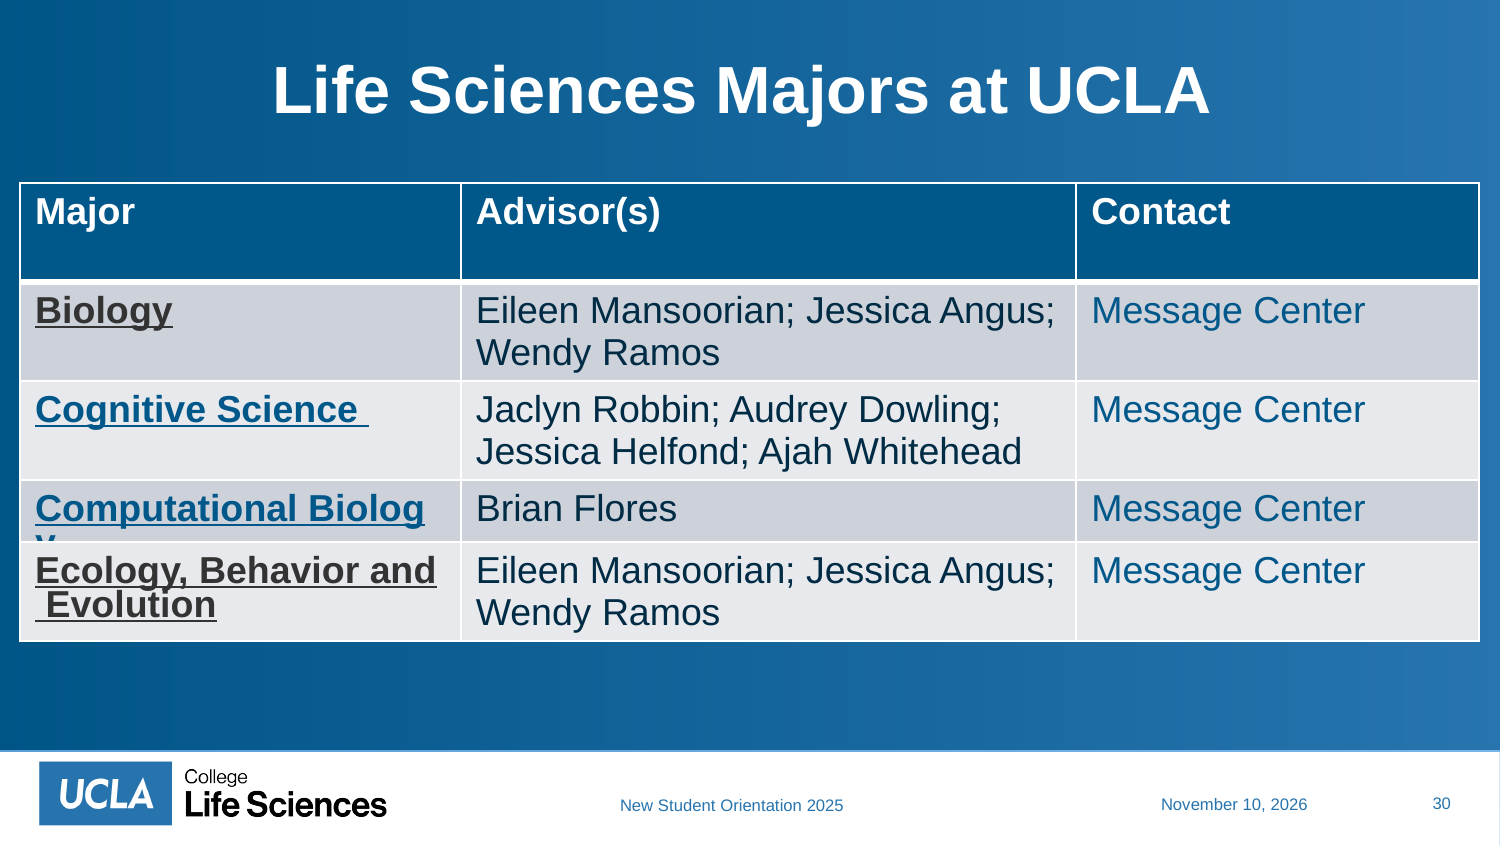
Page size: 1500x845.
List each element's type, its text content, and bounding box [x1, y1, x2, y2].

table_cell Eileen Mansoorian; Jessica Angus; Wendy Ramos [462, 543, 1075, 640]
table_cell Ecology, Behavior and Evolution [21, 543, 460, 640]
table_header Advisor(s) [462, 184, 1075, 279]
table_cell Cognitive Science [21, 382, 460, 479]
title Life Sciences Majors at UCLA [36, 56, 1464, 130]
table_cell Message Center [1077, 543, 1478, 640]
table_cell Message Center [1077, 382, 1478, 479]
table_cell Brian Flores [462, 481, 1075, 541]
table_cell Eileen Mansoorian; Jessica Angus; Wendy Ramos [462, 285, 1075, 380]
picture [10, 750, 415, 845]
table_cell Message Center [1077, 285, 1478, 380]
table_cell Biology [21, 285, 460, 380]
table_cell Message Center [1077, 481, 1478, 541]
table_cell Computational Biology [21, 481, 460, 541]
table_header Major [21, 184, 460, 279]
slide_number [1097, 791, 1323, 816]
slide_number 30 [1334, 791, 1466, 815]
table_header Contact [1077, 184, 1478, 279]
table_cell Jaclyn Robbin; Audrey Dowling; Jessica Helfond; Ajah Whitehead [462, 382, 1075, 479]
